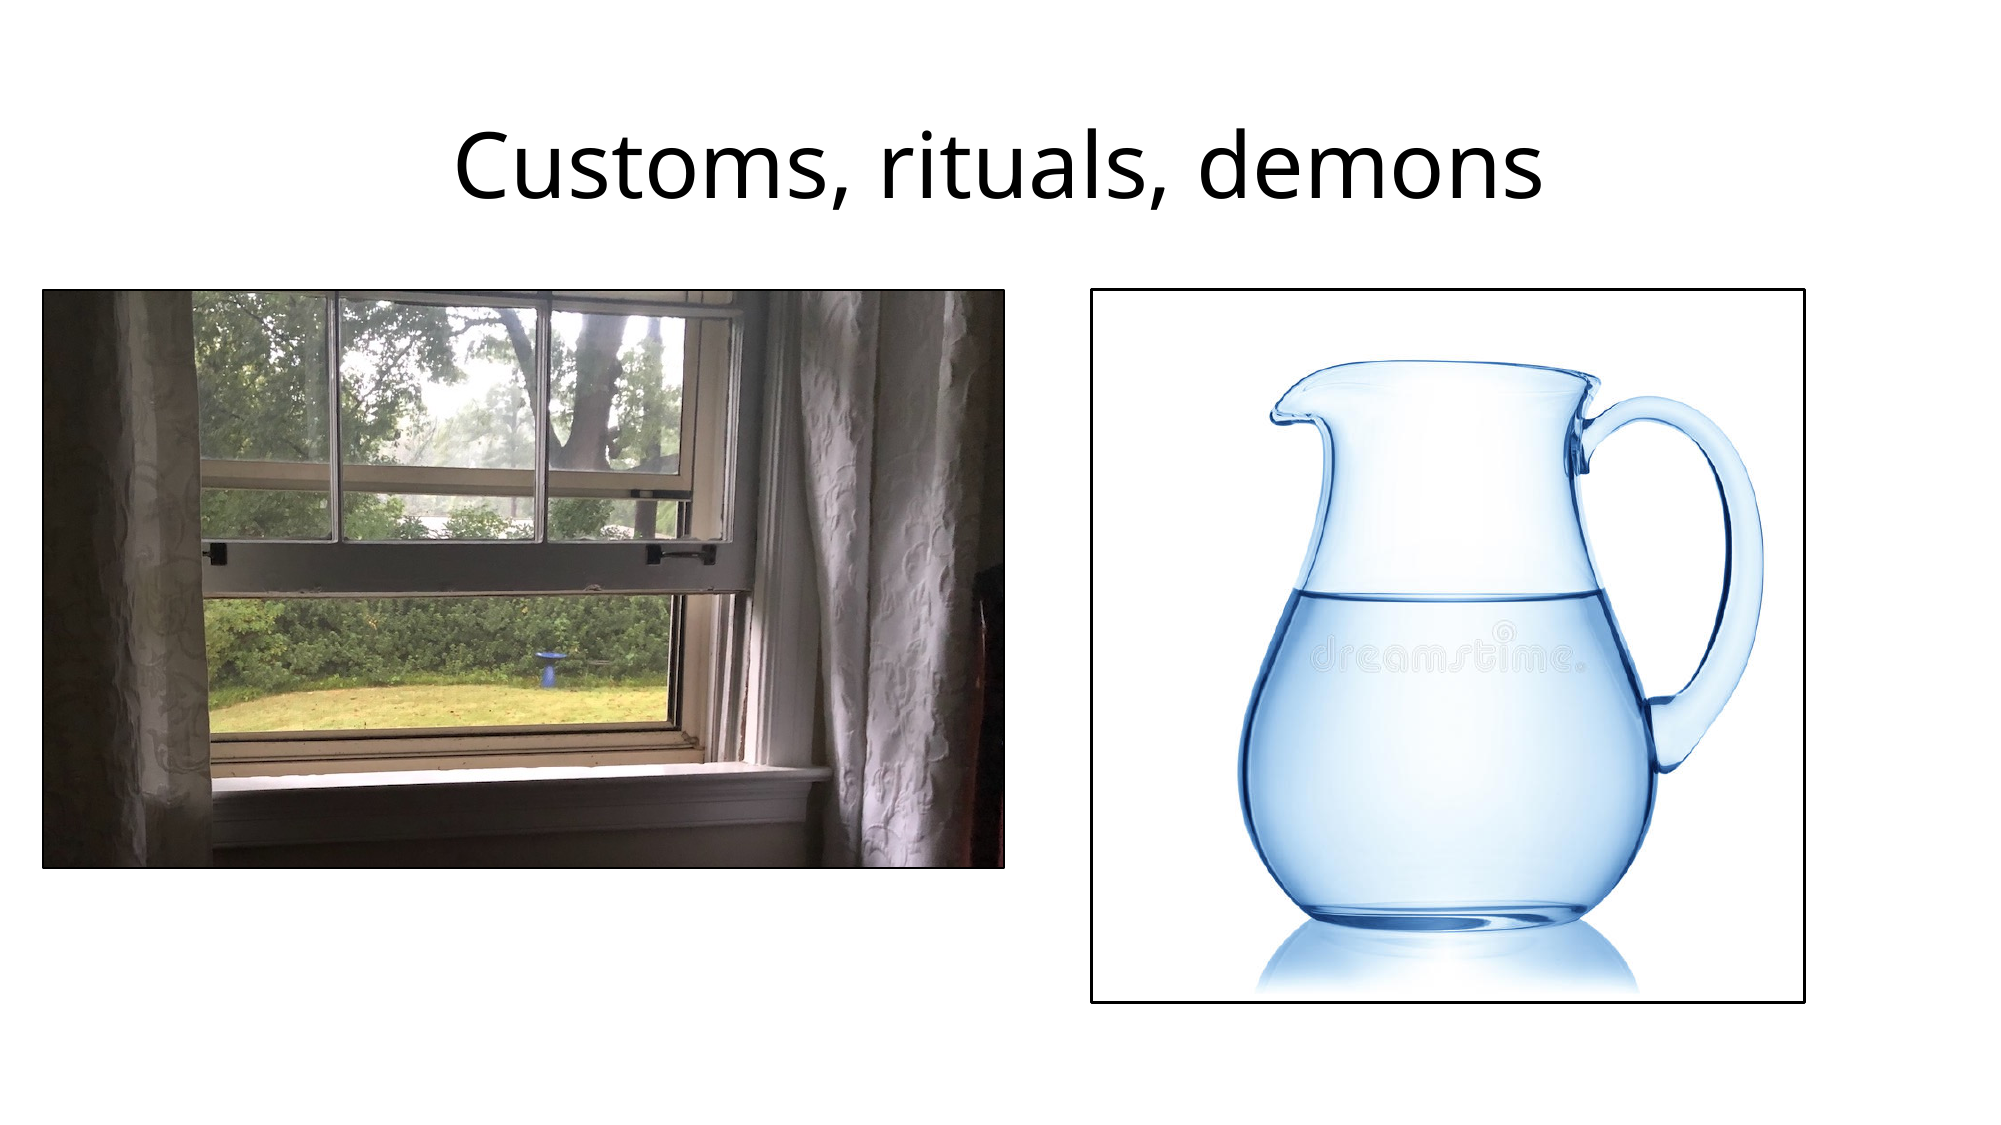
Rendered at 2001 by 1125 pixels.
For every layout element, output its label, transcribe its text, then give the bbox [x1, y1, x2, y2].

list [43, 290, 1004, 867]
title Customs, rituals, demons [137, 59, 1863, 278]
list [1092, 290, 1803, 1001]
